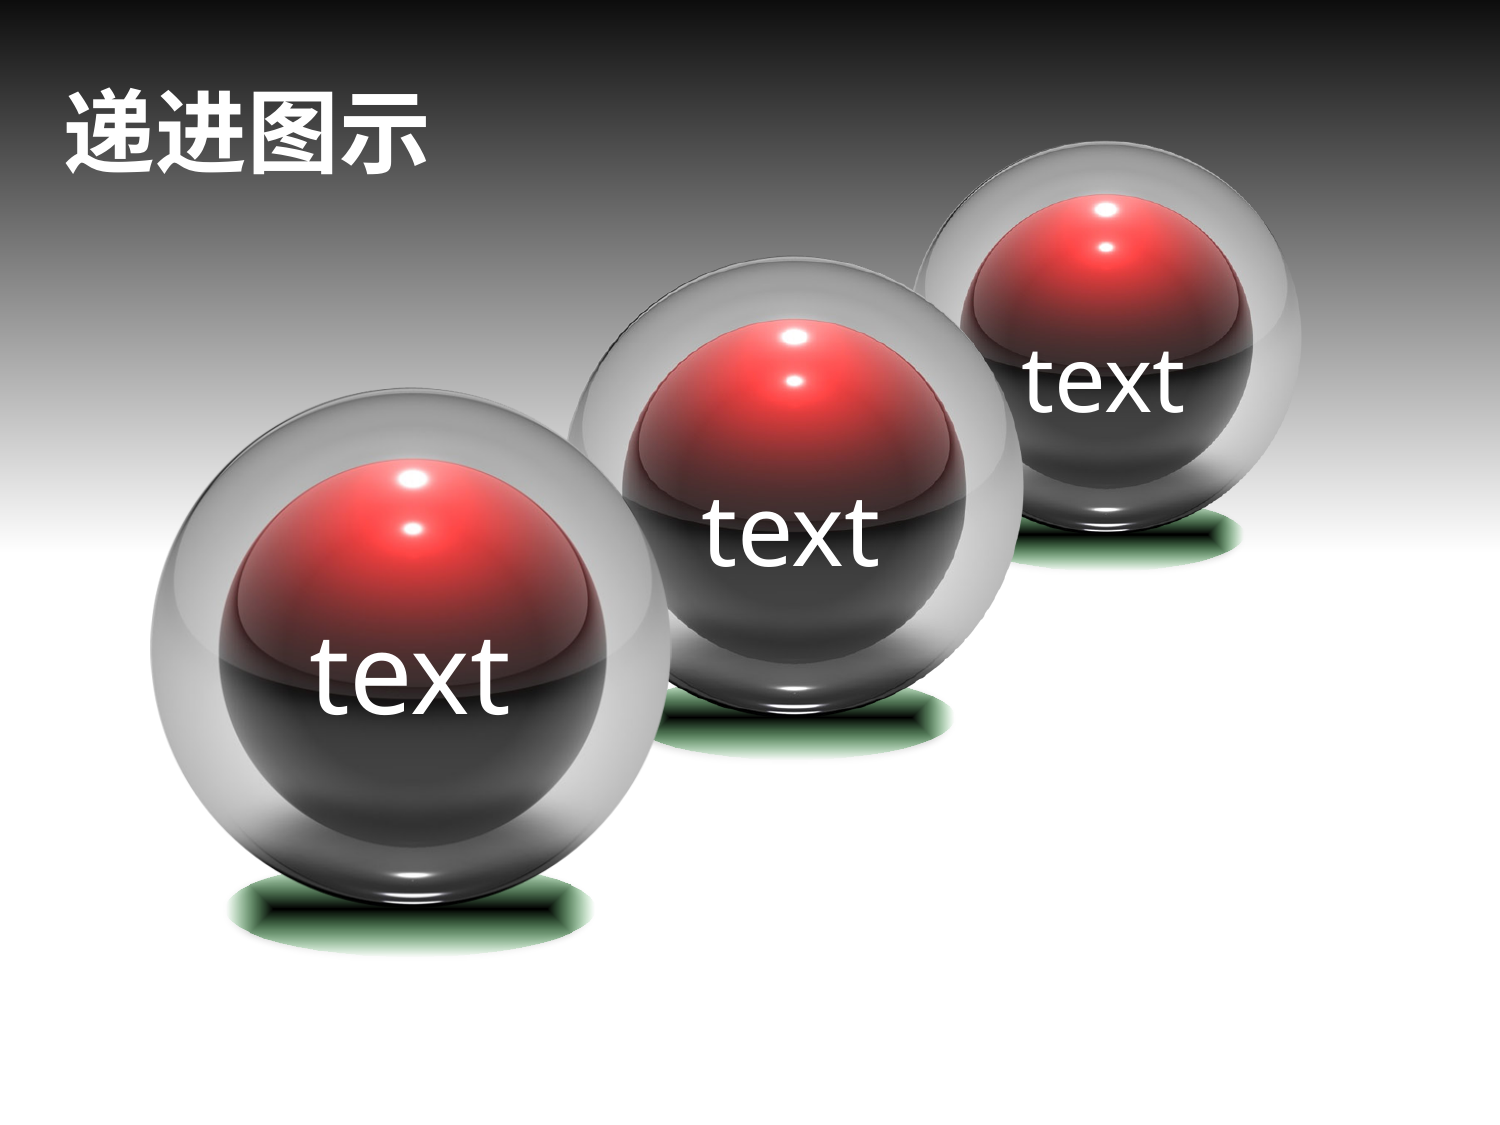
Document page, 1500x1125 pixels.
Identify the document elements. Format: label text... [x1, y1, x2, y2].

text_box [227, 917, 593, 957]
picture [148, 385, 672, 909]
title 递进图示 [63, 74, 1436, 186]
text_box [905, 138, 1302, 571]
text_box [558, 253, 1024, 761]
